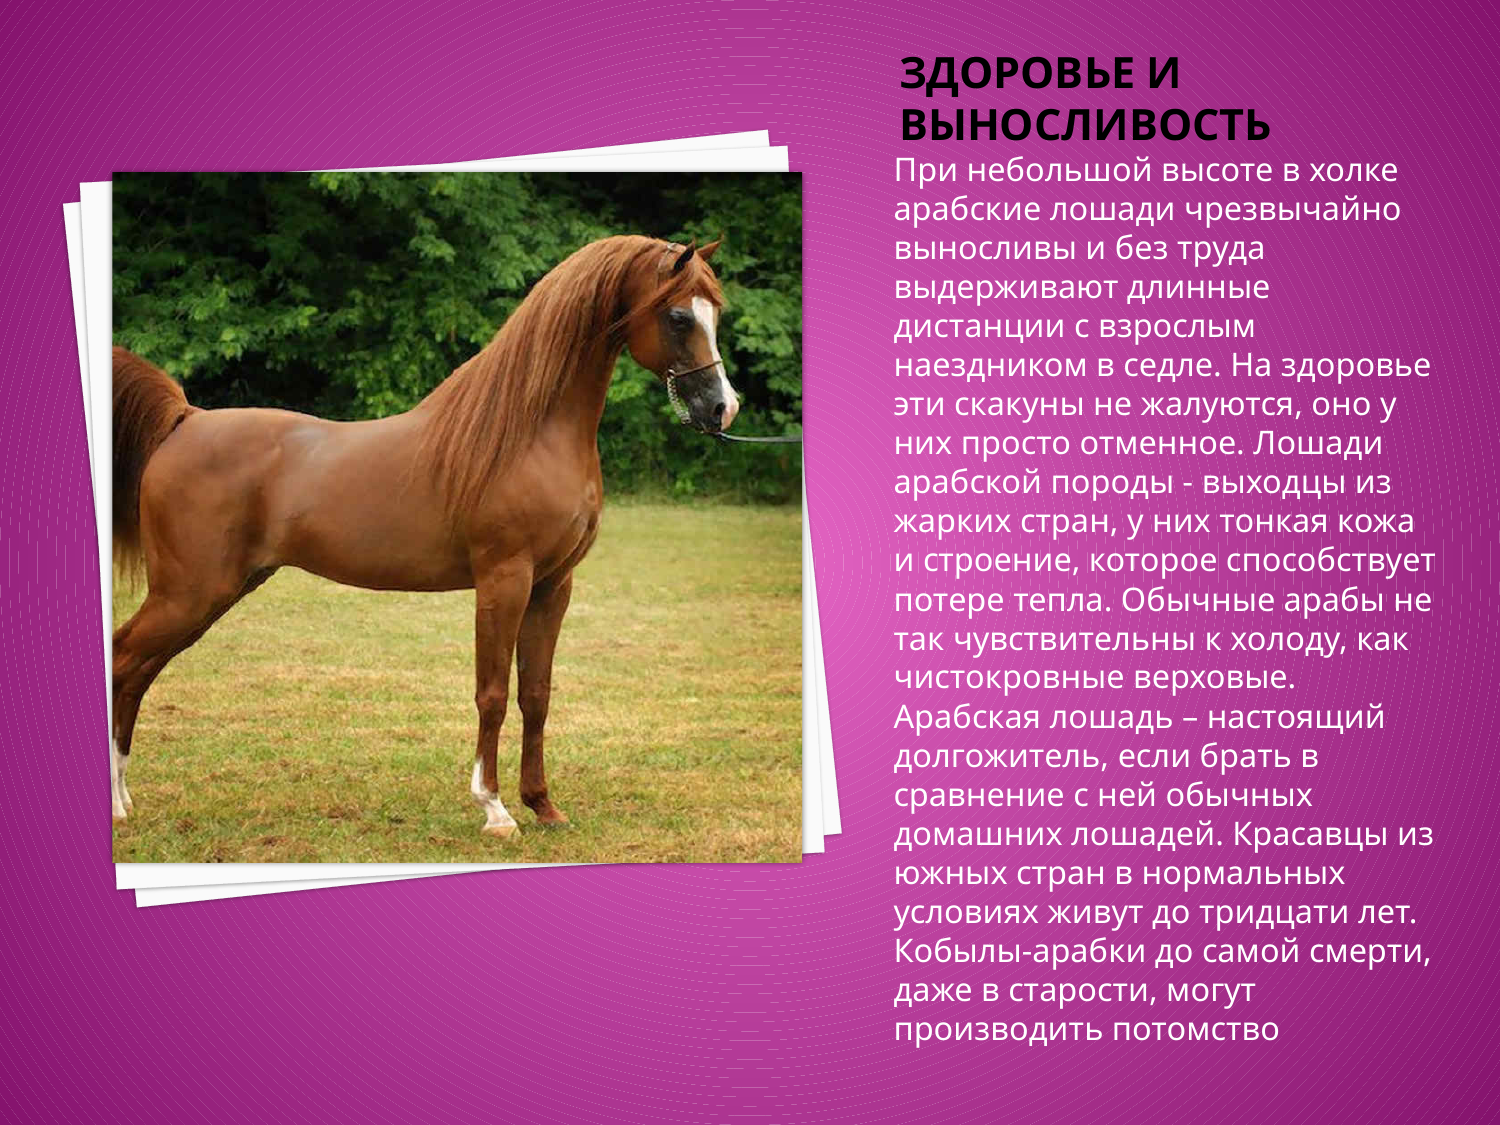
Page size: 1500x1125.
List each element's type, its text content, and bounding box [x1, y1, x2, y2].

title Здоровье и выносливость [891, 42, 1447, 149]
list При небольшой высоте в холке арабские лошади чрезвычайно выносливы и без труда выдерживают длинные дистанции с взрослым наездником в седле. На здоровье эти скакуны не жалуются, оно у них просто отменное. Лошади арабской породы - выходцы из жарких стран, у них тонкая кожа и строение, которое способствует потере тепла. Обычные арабы не так чувствительны к холоду, как чистокровные верховые. Арабская лошадь – настоящий долгожитель, если брать в сравнение с ней обычных домашних лошадей. Красавцы из южных стран в нормальных условиях живут до тридцати лет. Кобылы-арабки до самой смерти, даже в старости, могут производить потомство [879, 149, 1443, 1071]
picture [111, 172, 803, 864]
